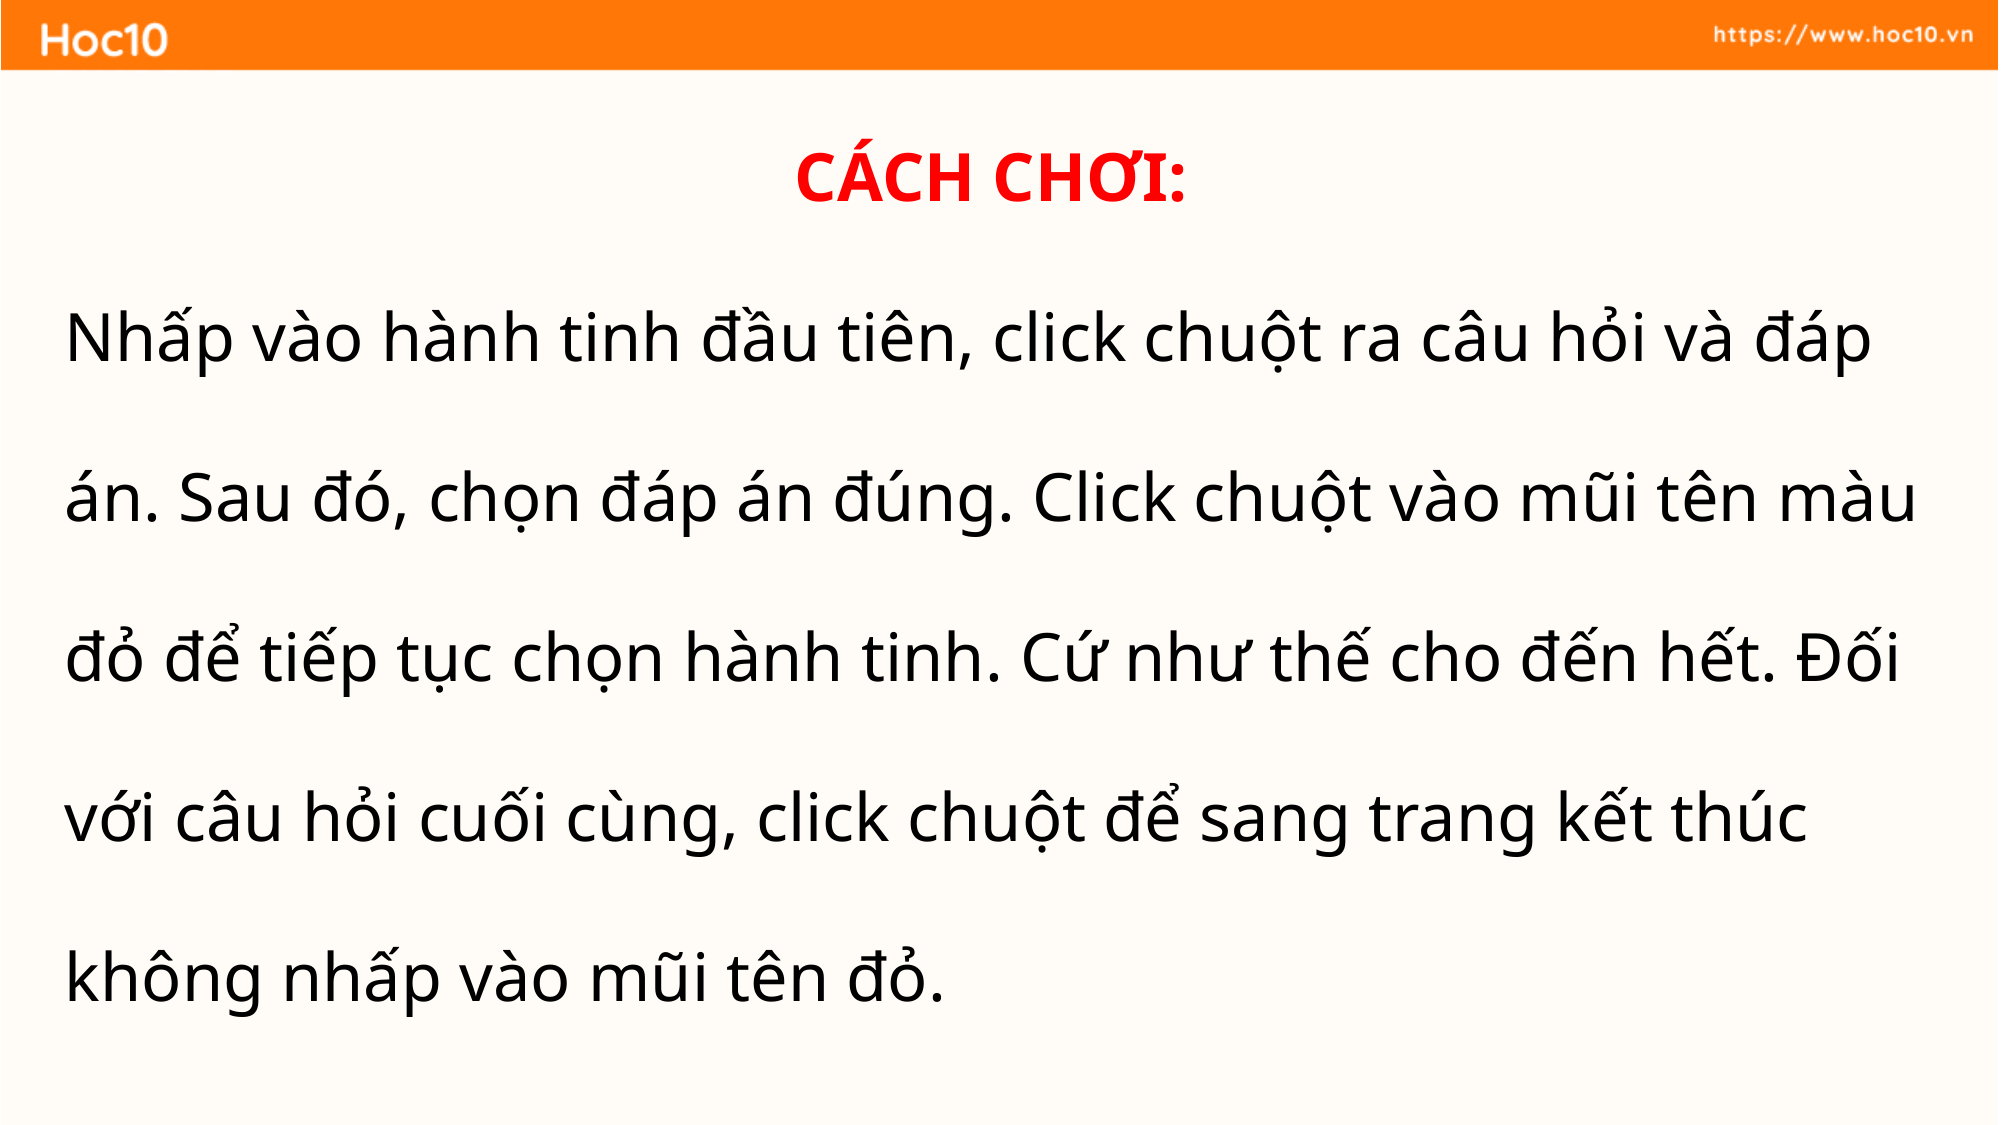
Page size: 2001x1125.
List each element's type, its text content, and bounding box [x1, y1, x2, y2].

text_box CÁCH CHƠI: Nhấp vào hành tinh đầu tiên, click chuột ra câu hỏi và đáp án. Sau đó, chọn đáp án đúng. Click chuột vào mũi tên màu đỏ để tiếp tục chọn hành tinh. Cứ như thế cho đến hết. Đối với câu hỏi cuối cùng, click chuột để sang trang kết thúc không nhấp vào mũi tên đỏ. [50, 47, 1950, 1023]
picture [1, 0, 1998, 1125]
